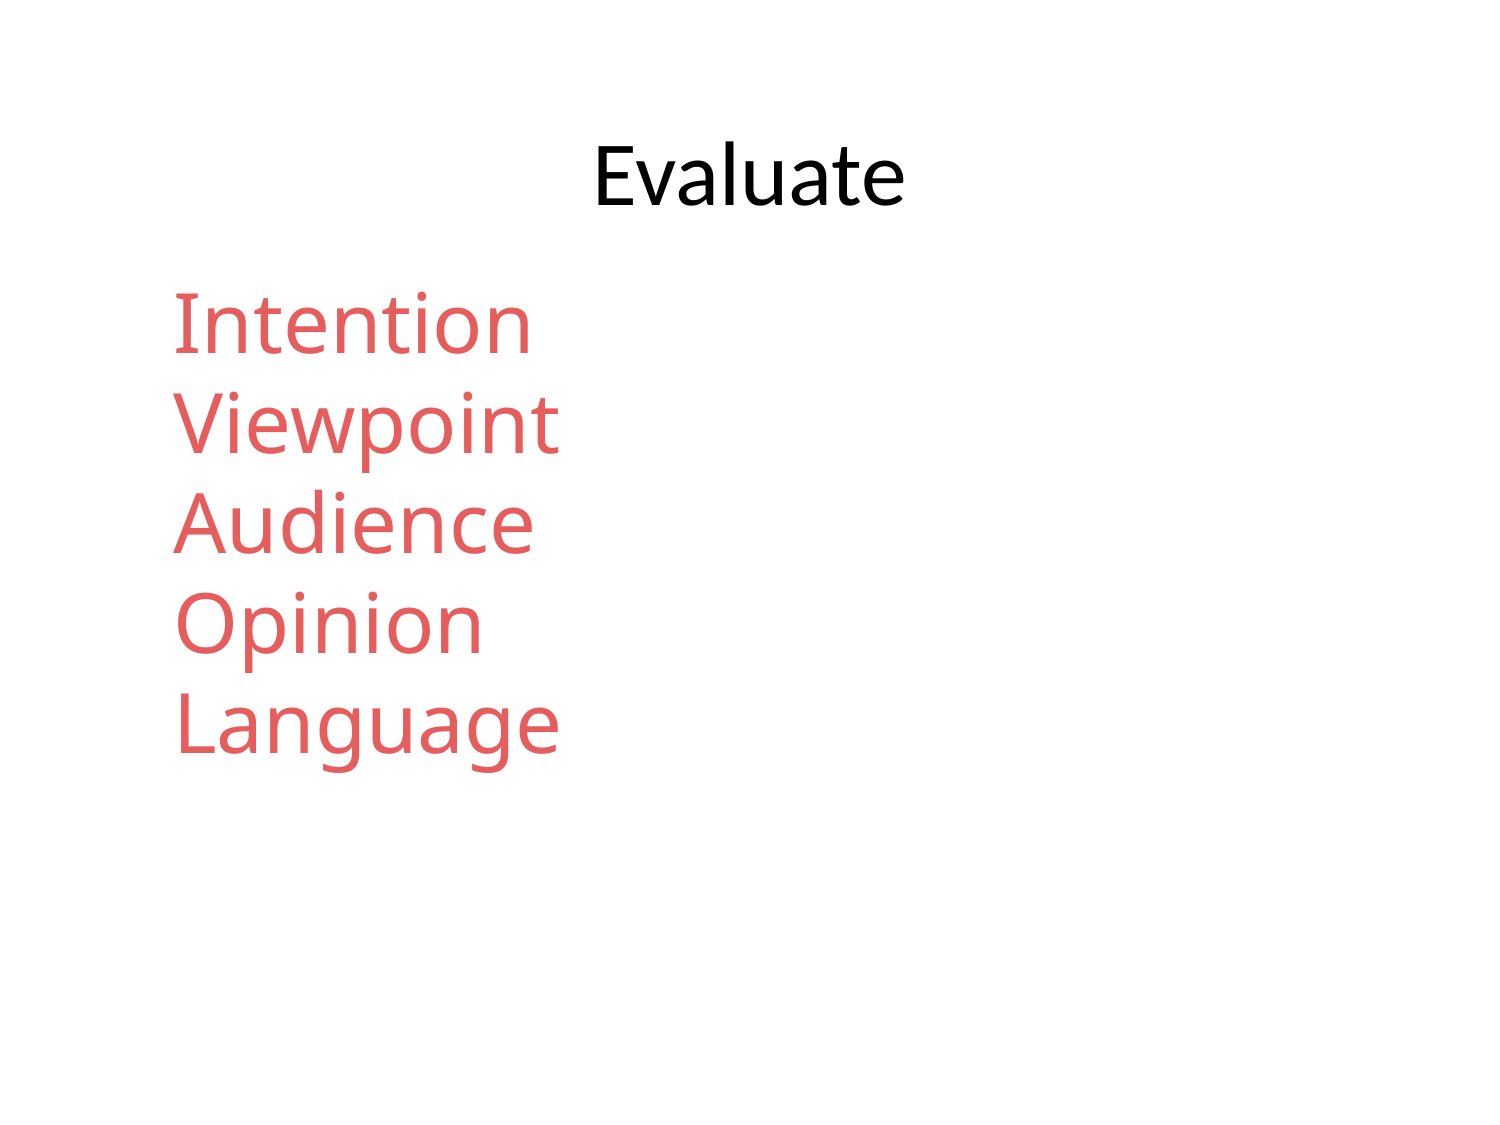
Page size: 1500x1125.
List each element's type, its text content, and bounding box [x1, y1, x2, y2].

text_box Intention Viewpoint Audience Opinion Language [137, 262, 887, 878]
title Evaluate [75, 75, 1425, 263]
